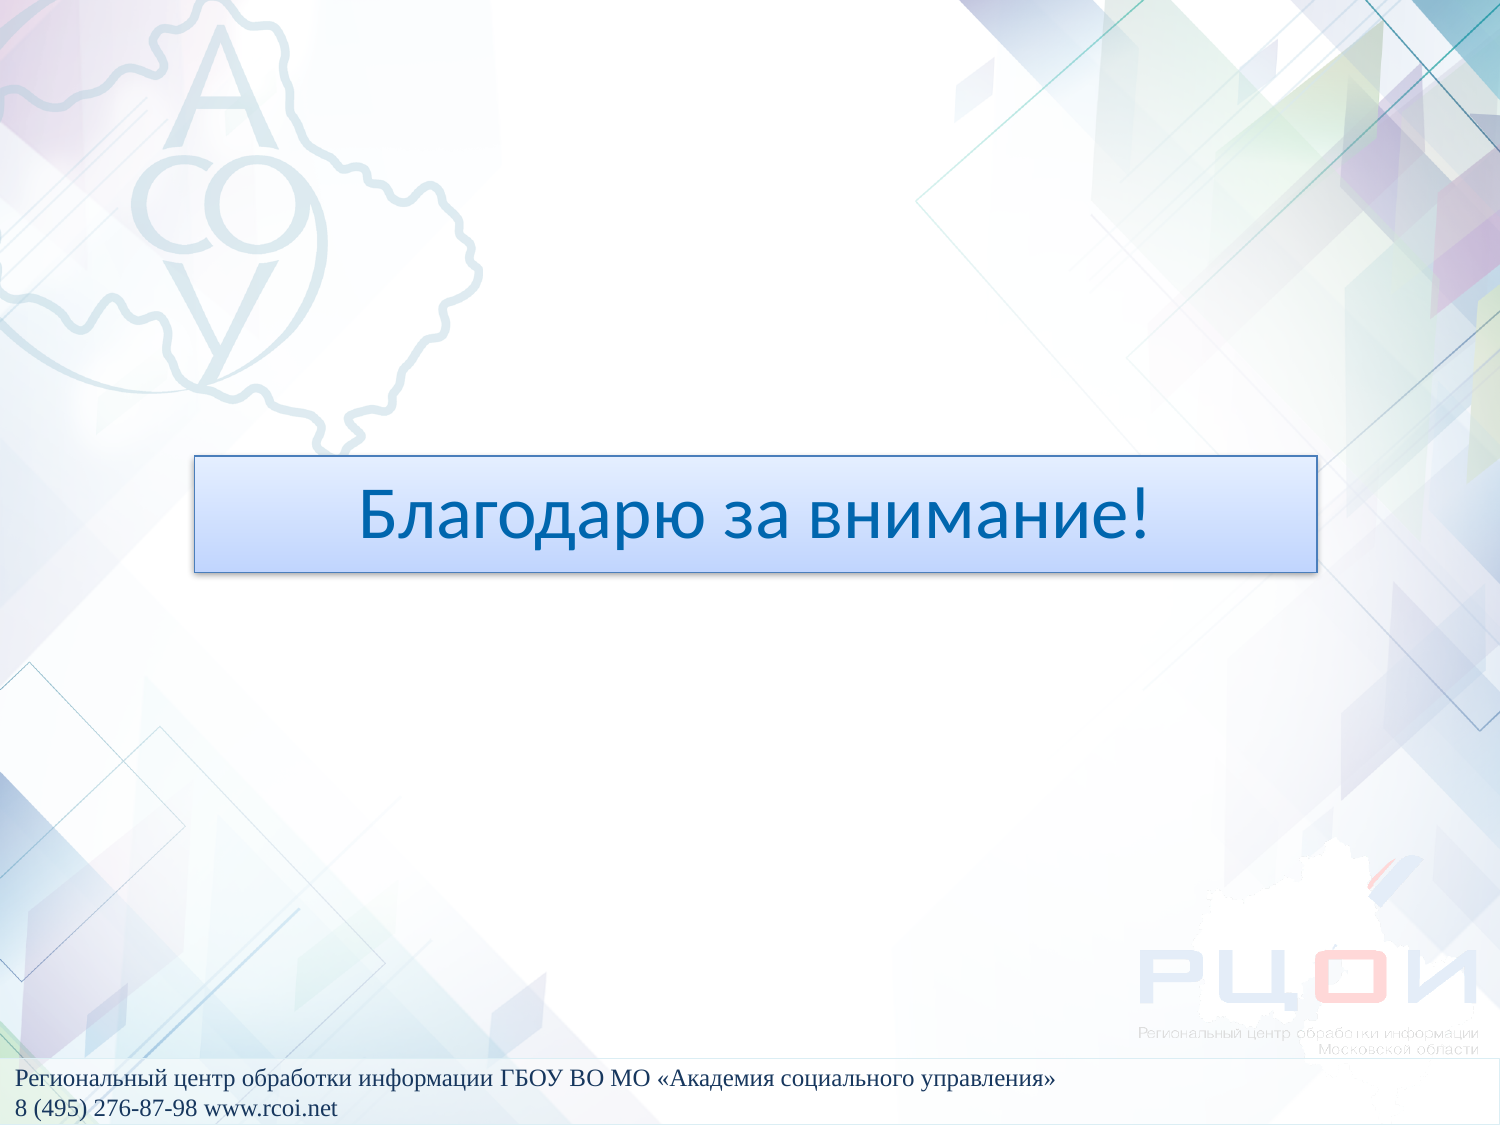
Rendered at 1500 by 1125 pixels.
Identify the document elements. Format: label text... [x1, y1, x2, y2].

text_box Благодарю за внимание! [194, 455, 1318, 573]
picture [0, 0, 1500, 1058]
